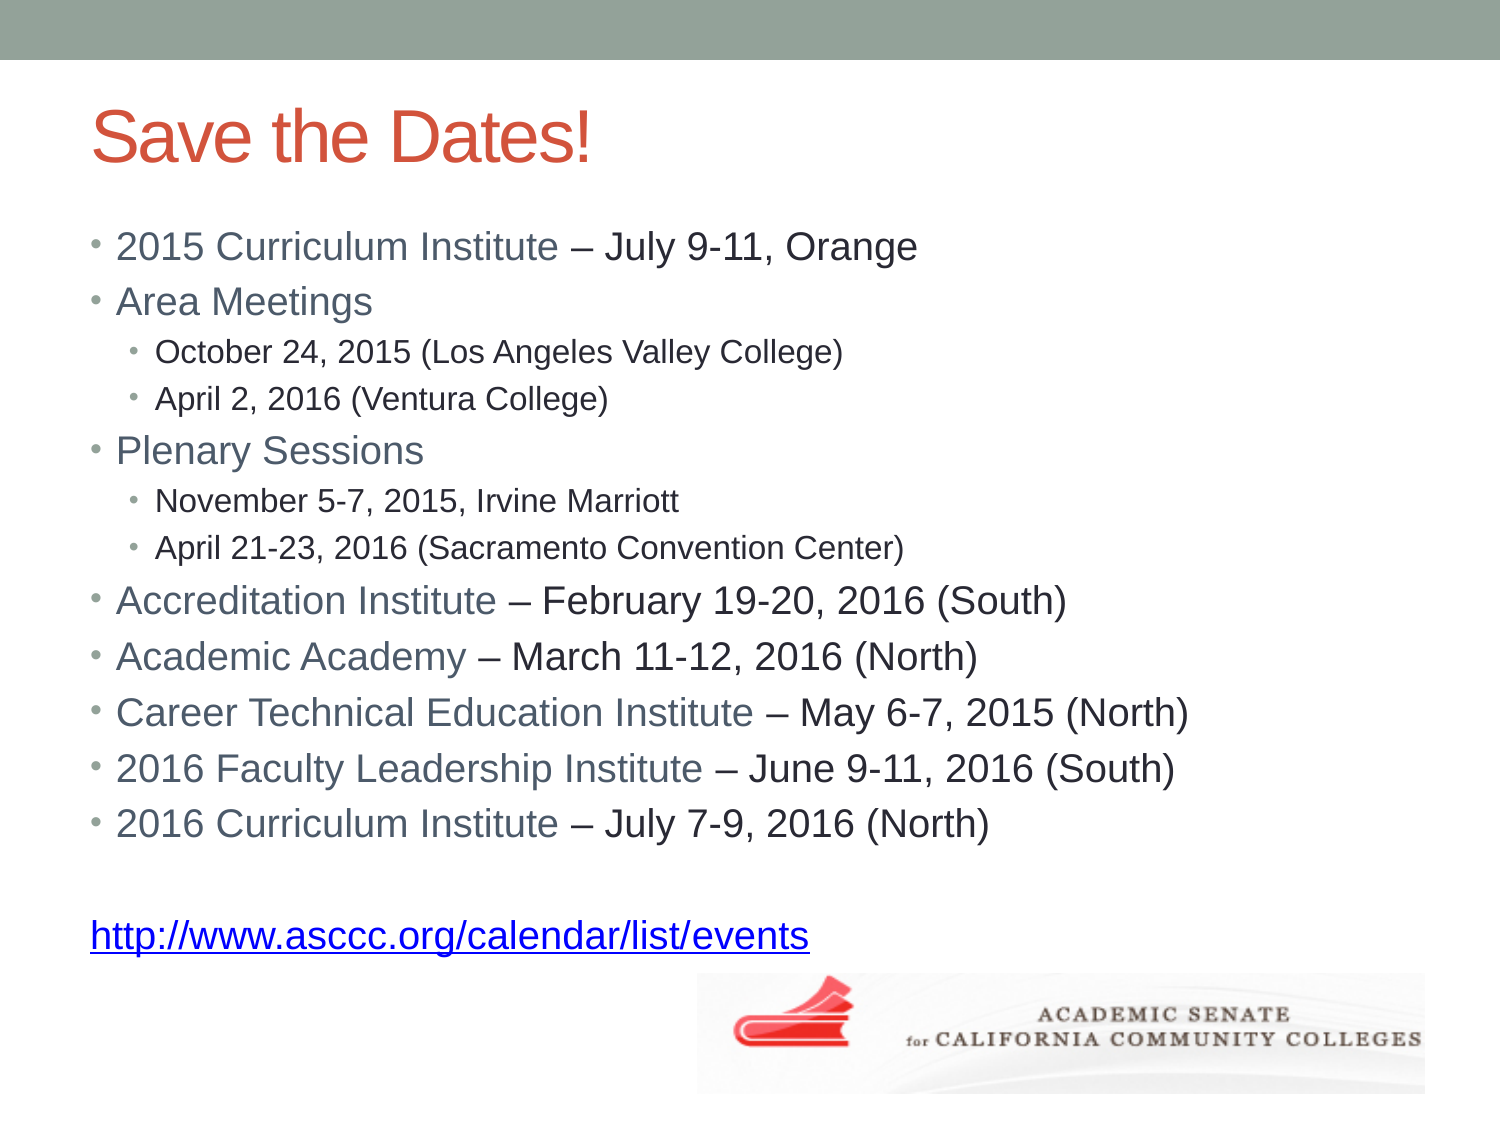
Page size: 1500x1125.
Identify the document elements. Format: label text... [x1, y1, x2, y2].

list 2015 Curriculum Institute – July 9-11, Orange Area Meetings October 24, 2015 (Los Angeles Valley College) April 2, 2016 (Ventura College) Plenary Sessions November 5-7, 2015, Irvine Marriott April 21-23, 2016 (Sacramento Convention Center) Accreditation Institute – February 19-20, 2016 (South) Academic Academy – March 11-12, 2016 (North) Career Technical Education Institute – May 6-7, 2015 (North) 2016 Faculty Leadership Institute – June 9-11, 2016 (South) 2016 Curriculum Institute – July 7-9, 2016 (North) http://www.asccc.org/calendar/list/events [75, 212, 1425, 967]
picture [697, 972, 1426, 1094]
title Save the Dates! [75, 113, 1425, 212]
